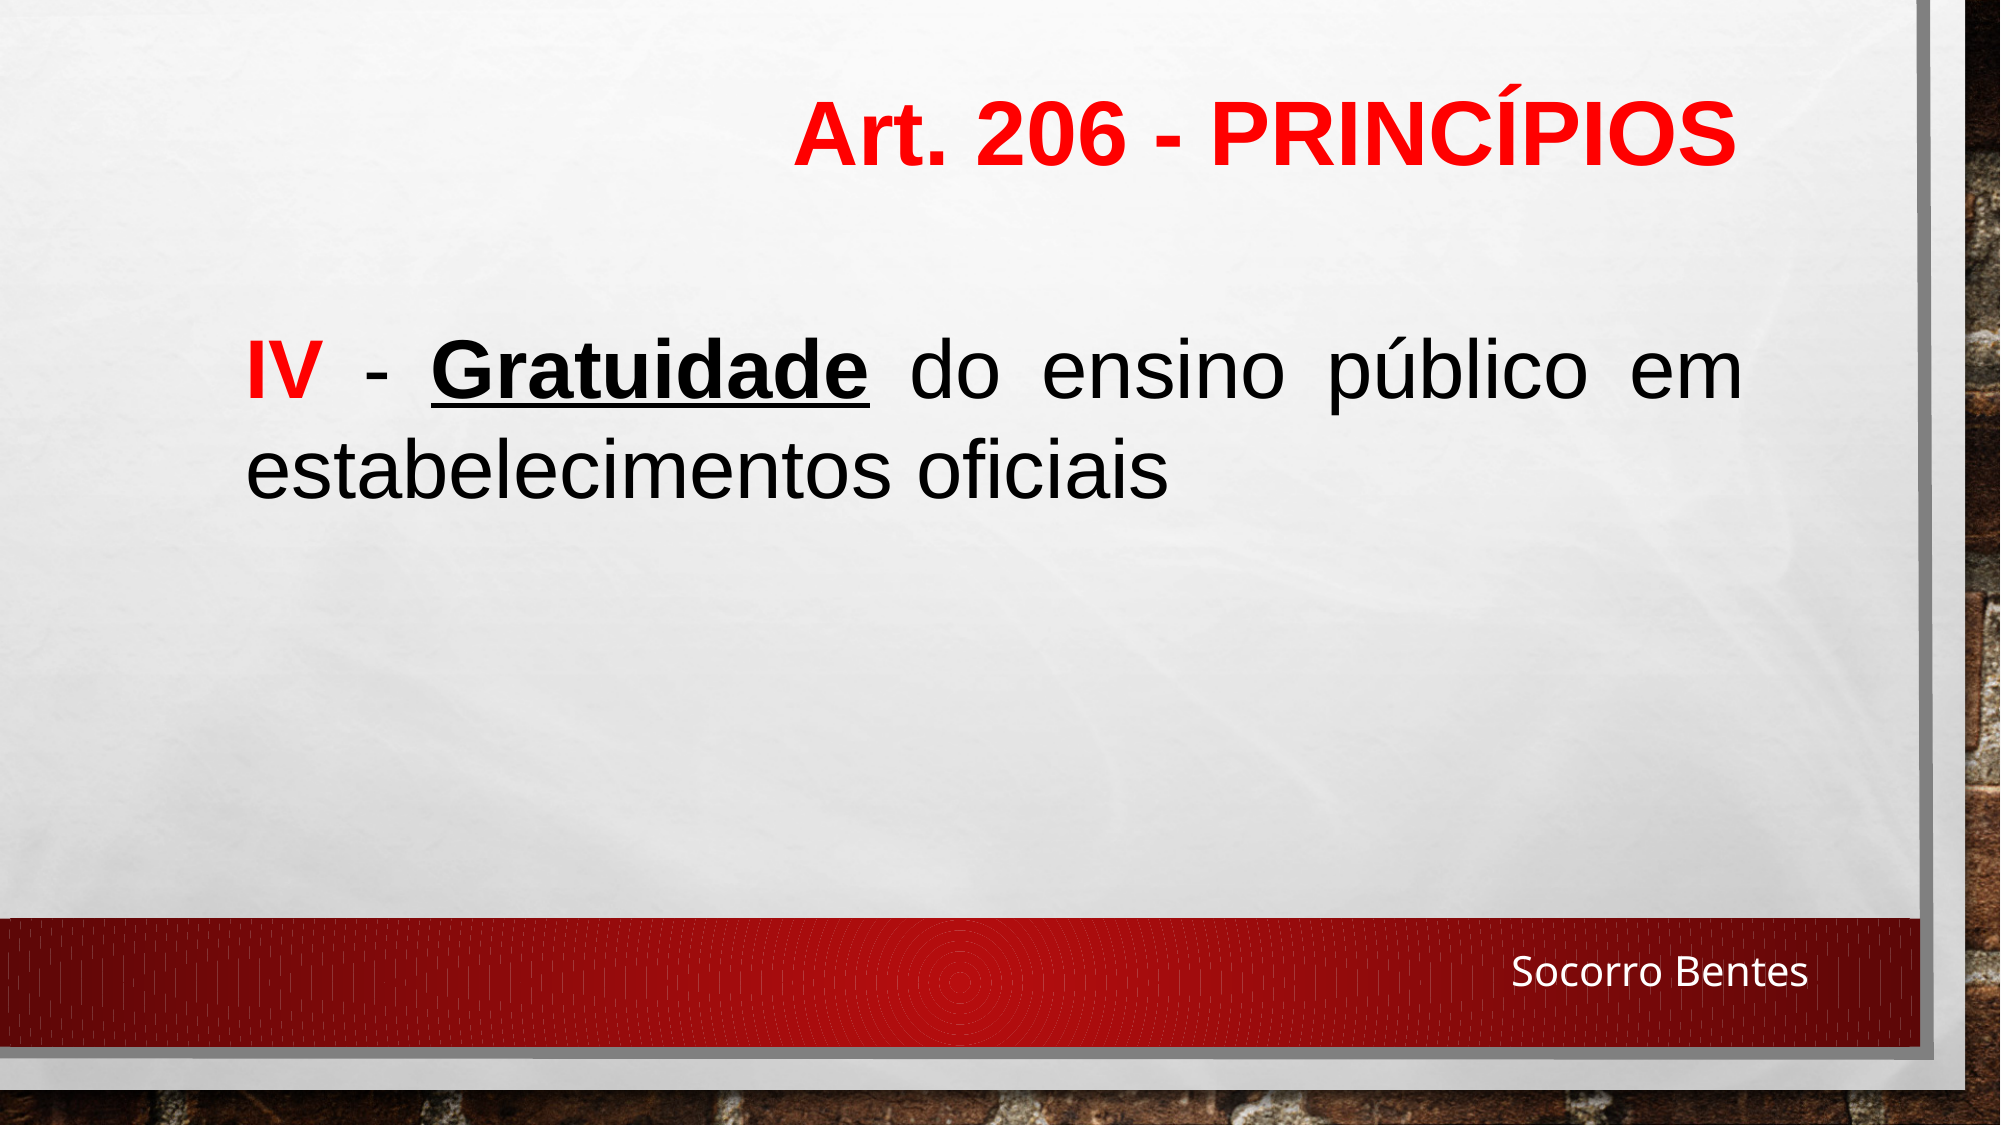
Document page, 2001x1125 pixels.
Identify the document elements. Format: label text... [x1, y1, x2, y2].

text_box IV - Gratuidade do ensino público em estabelecimentos oficiais [230, 308, 1760, 523]
text_box Art. 206 - PRINCÍPIOS [354, 66, 1781, 191]
picture [0, 0, 2000, 1125]
text_box Socorro Bentes [1201, 937, 1825, 1002]
